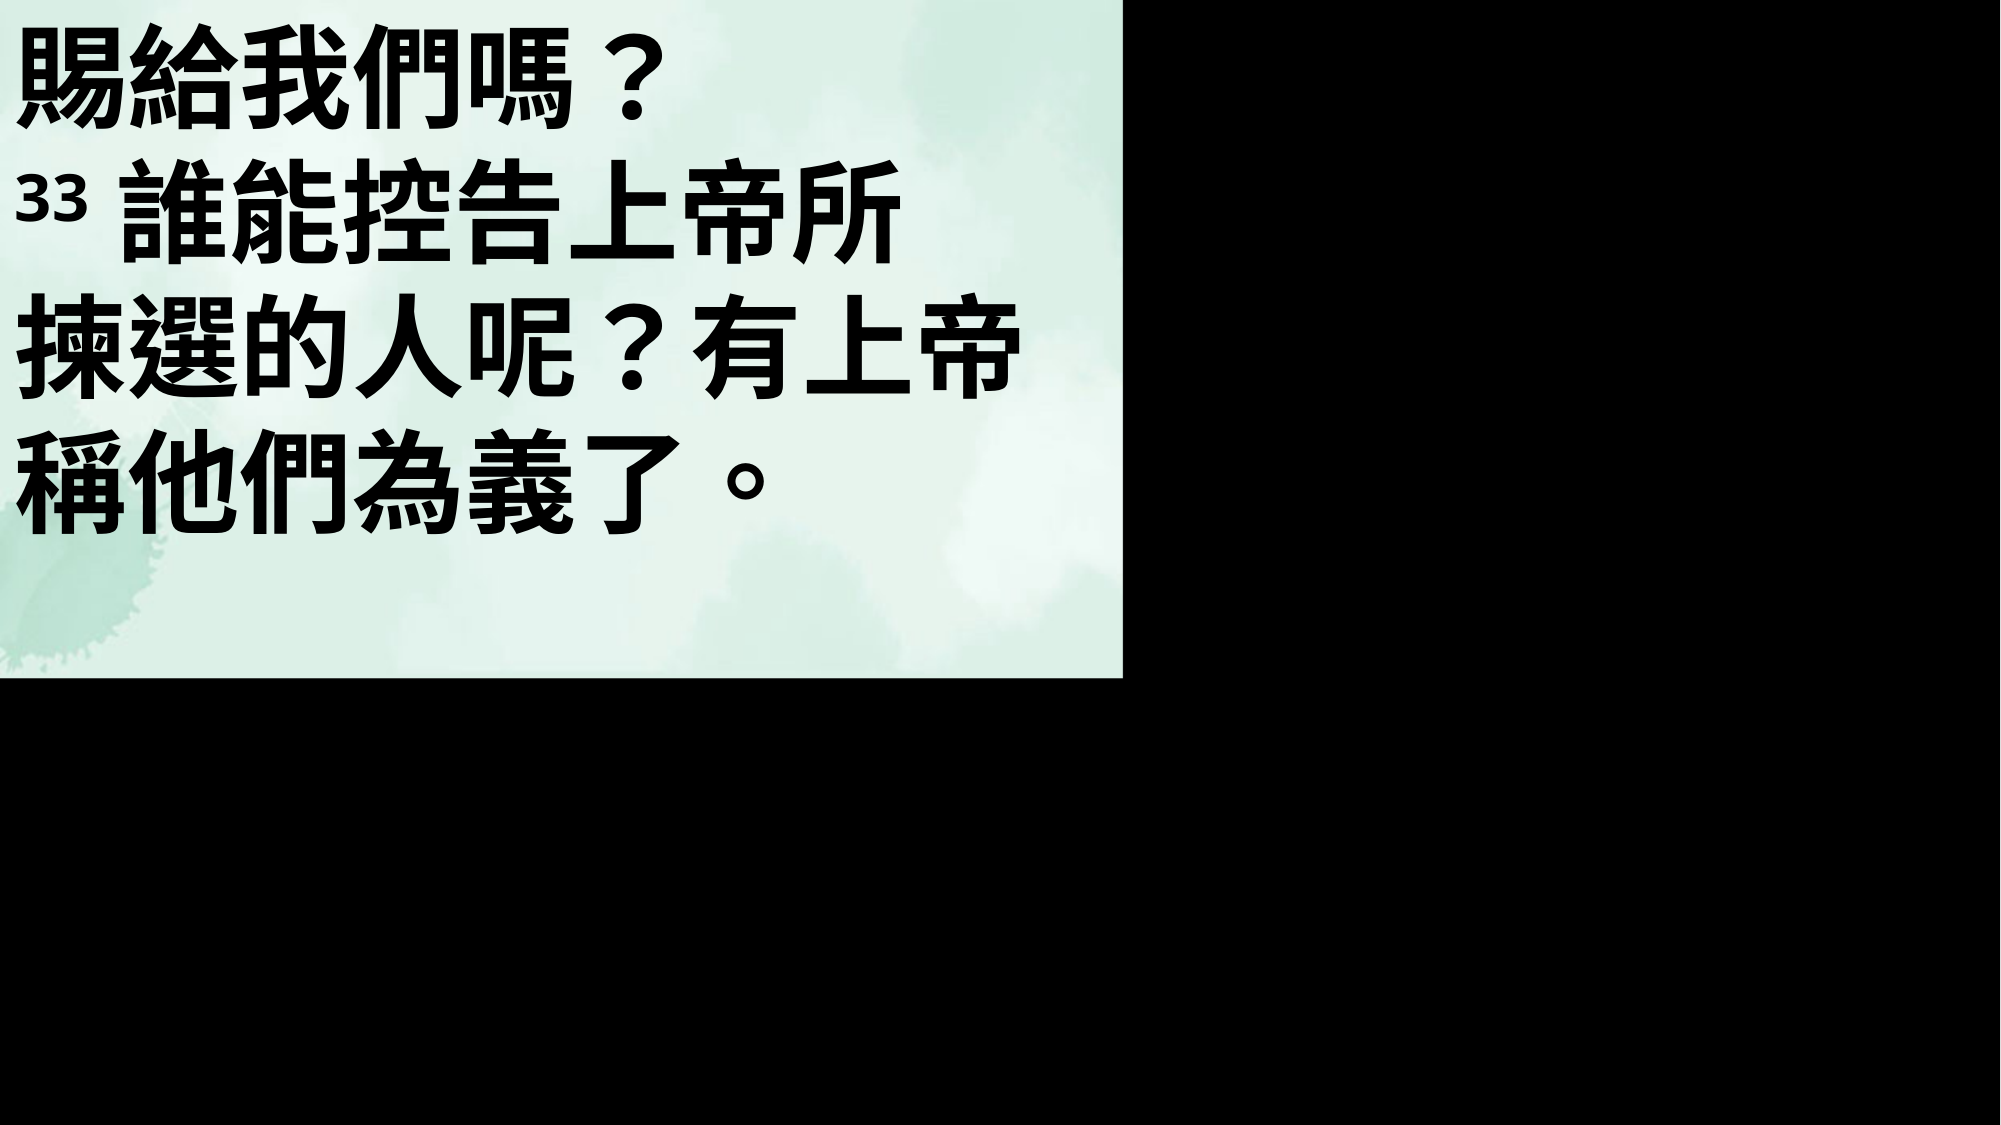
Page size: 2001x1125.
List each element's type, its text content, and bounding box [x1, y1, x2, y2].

text_box 賜給我們嗎？ 33誰能控告上帝所 揀選的人呢？有上帝稱他們為義了。 [0, 0, 1121, 555]
picture [0, 0, 2001, 1125]
